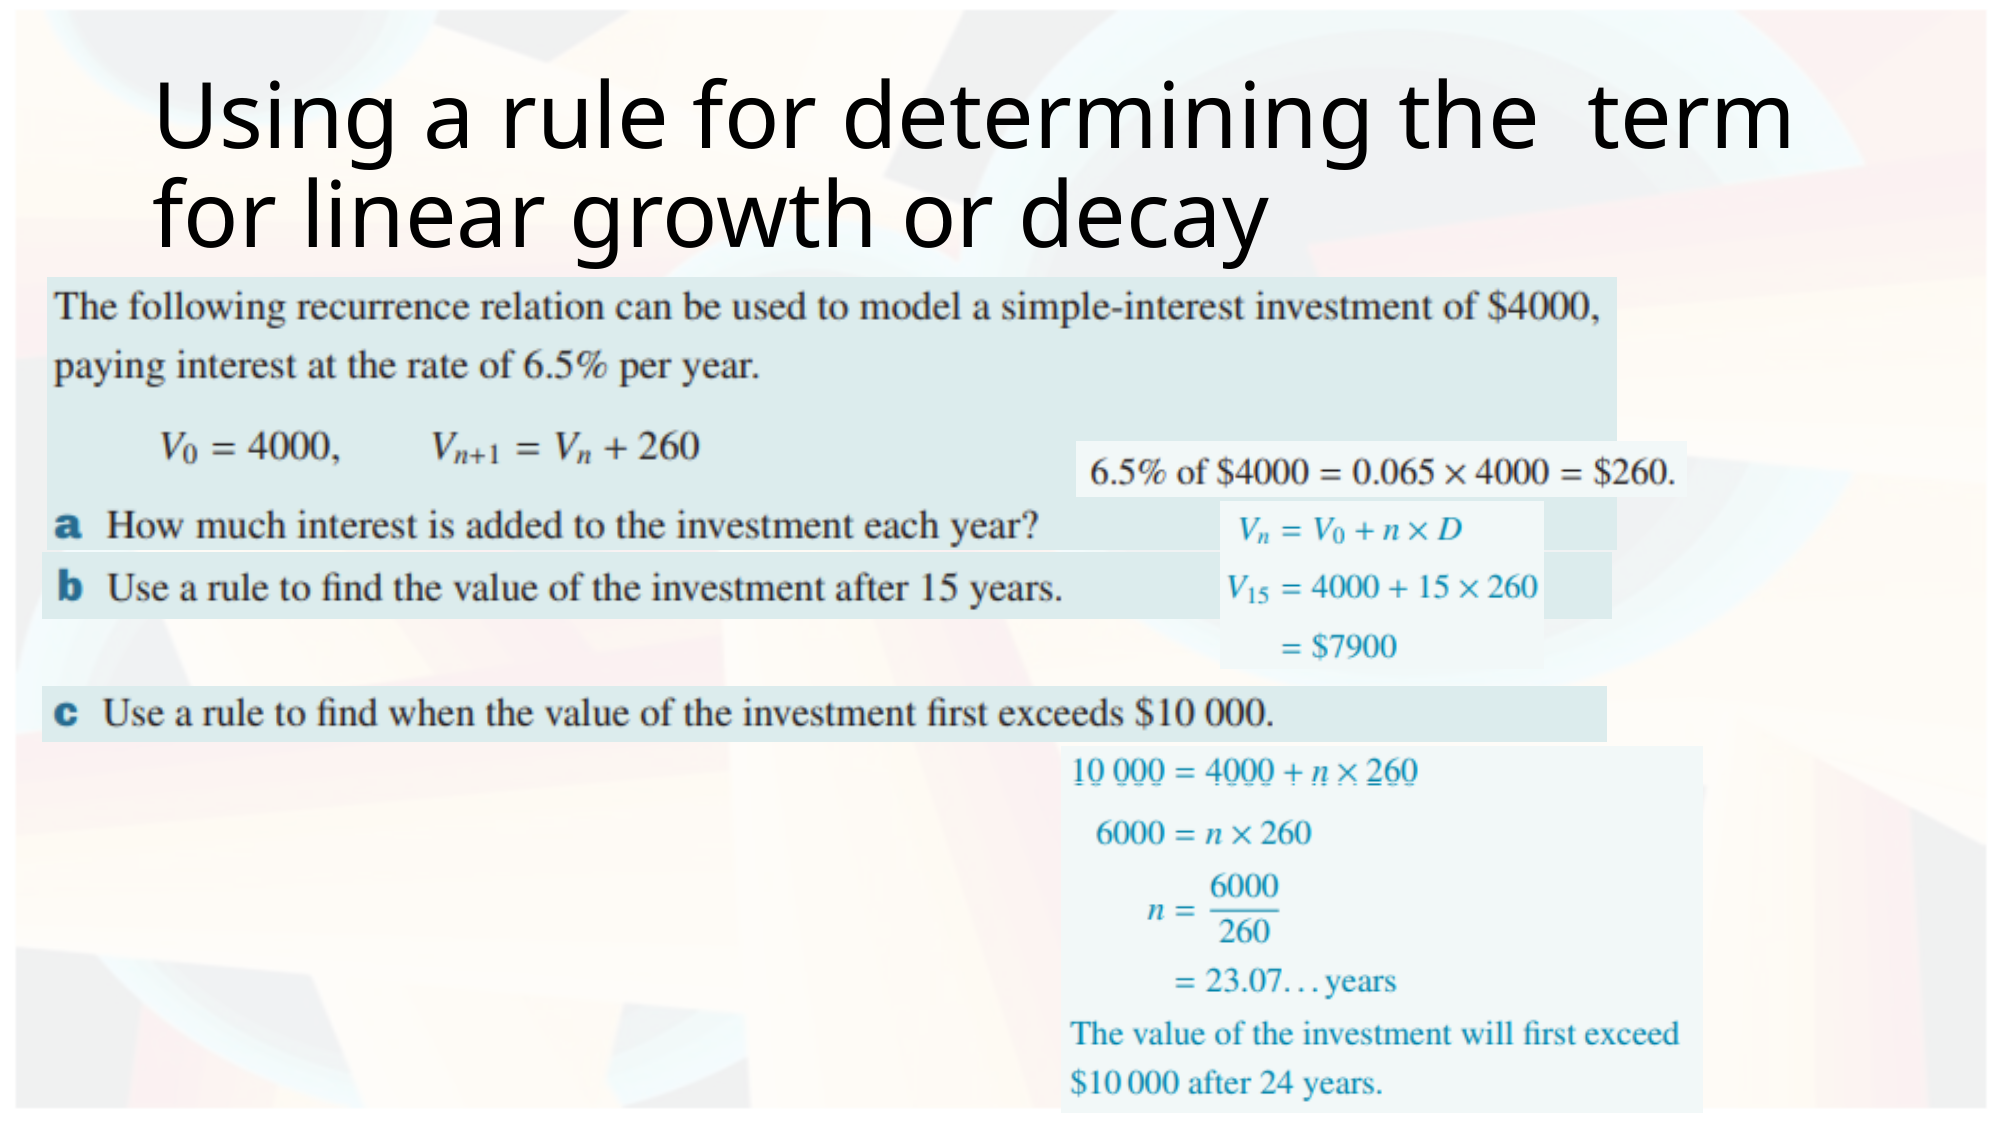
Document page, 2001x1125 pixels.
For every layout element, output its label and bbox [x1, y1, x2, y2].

list [47, 277, 1617, 550]
picture [42, 501, 1612, 669]
picture [1061, 746, 1703, 1113]
picture [42, 686, 1607, 742]
picture [1076, 441, 1687, 497]
